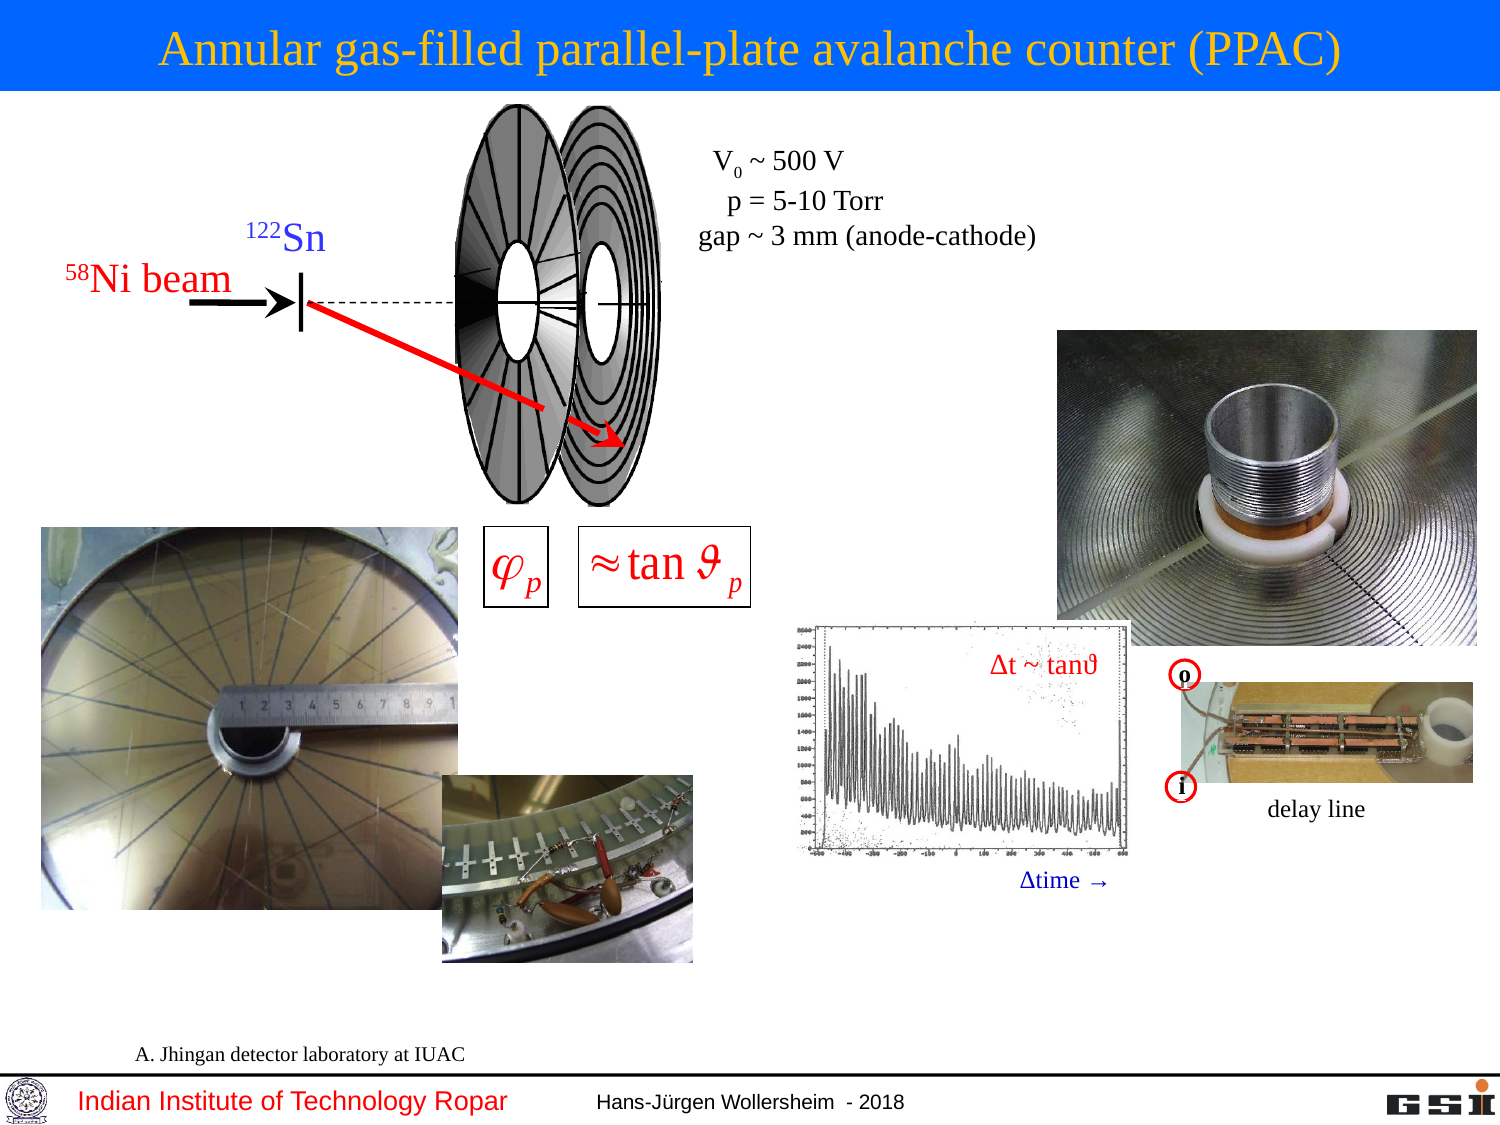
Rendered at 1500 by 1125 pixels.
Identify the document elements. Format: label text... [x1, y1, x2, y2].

title Annular gas-filled parallel-plate avalanche counter (PPAC) [0, 0, 1500, 91]
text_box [1163, 761, 1202, 808]
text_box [578, 526, 751, 607]
text_box A. Jhingan detector laboratory at IUAC [120, 1033, 481, 1074]
text_box delay line [1253, 791, 1381, 831]
text_box 58Ni beam [50, 243, 248, 309]
text_box V0 ~ 500 V p = 5-10 Torr gap ~ 3 mm (anode-cathode) [683, 134, 1052, 259]
picture [1180, 682, 1473, 783]
text_box Δtime → [1004, 866, 1127, 902]
picture [40, 526, 694, 963]
picture [1387, 1079, 1495, 1115]
text_box [275, 292, 296, 313]
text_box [484, 526, 548, 607]
picture [791, 329, 1478, 858]
text_box 122Sn [230, 202, 341, 267]
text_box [1163, 649, 1207, 696]
picture [454, 101, 663, 511]
picture [5, 1077, 47, 1124]
